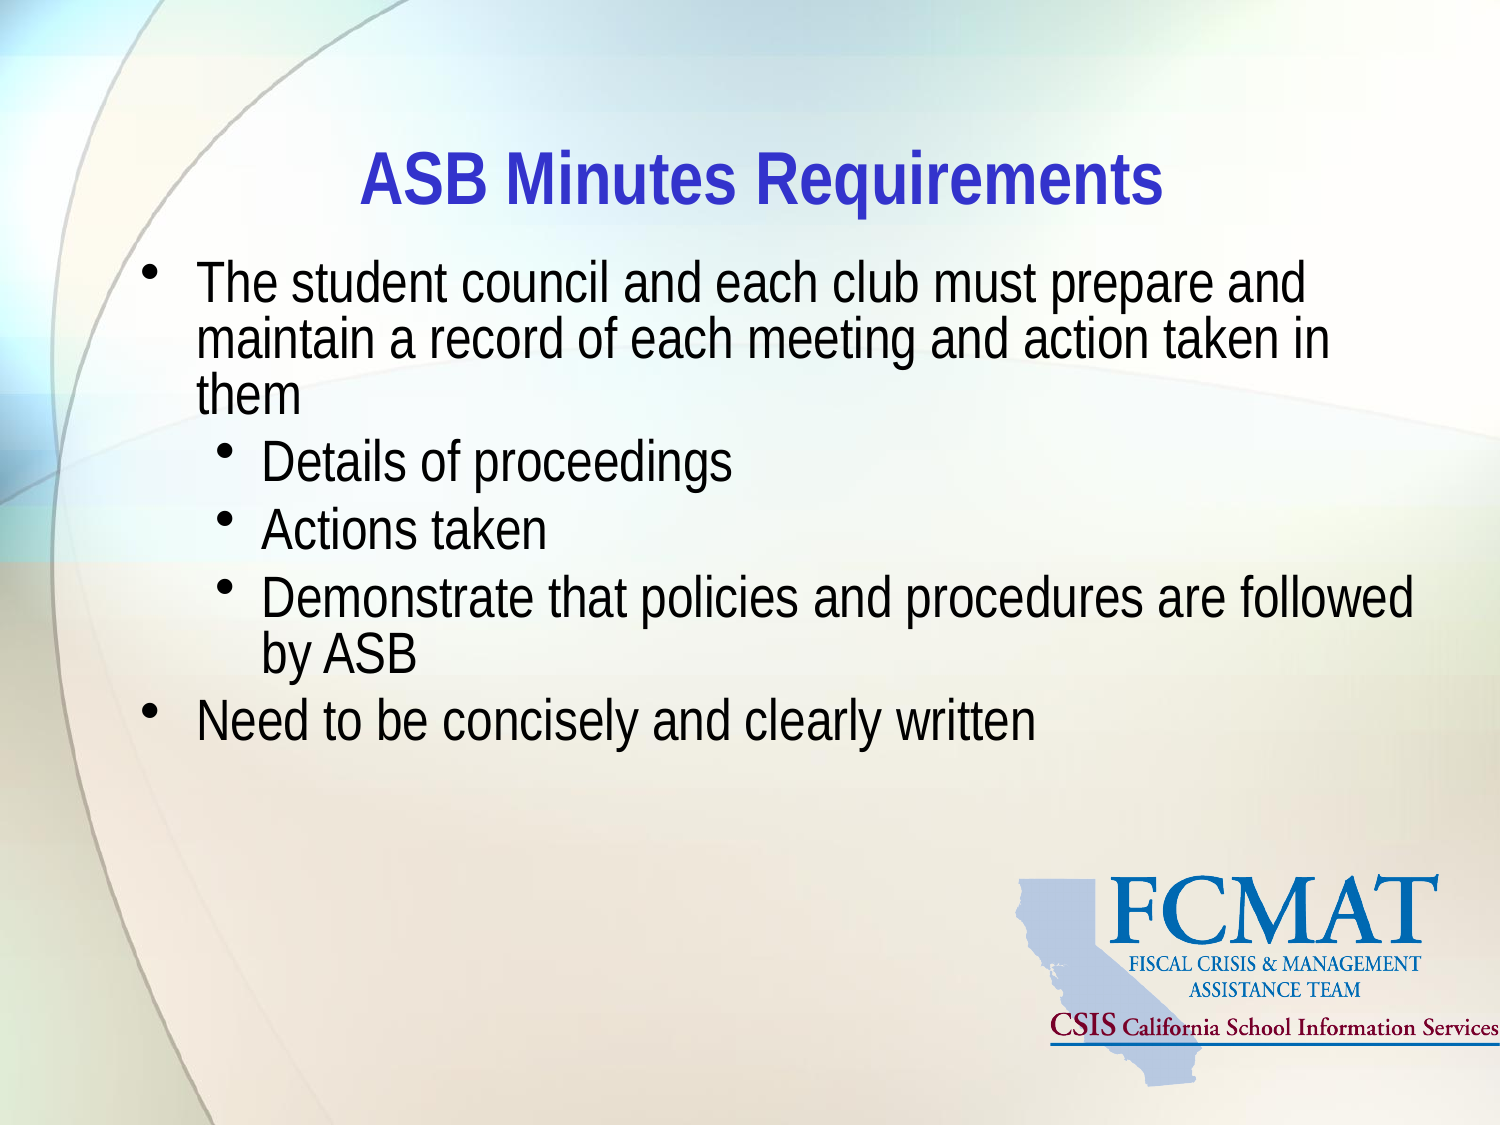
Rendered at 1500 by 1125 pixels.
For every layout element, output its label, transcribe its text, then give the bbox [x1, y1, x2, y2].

title ASB Minutes Requirements [62, 112, 1463, 238]
picture [0, 0, 1500, 1125]
list The student council and each club must prepare and maintain a record of each meeting and action taken in them Details of proceedings Actions taken Demonstrate that policies and procedures are followed by ASB Need to be concisely and clearly written [124, 249, 1451, 1051]
